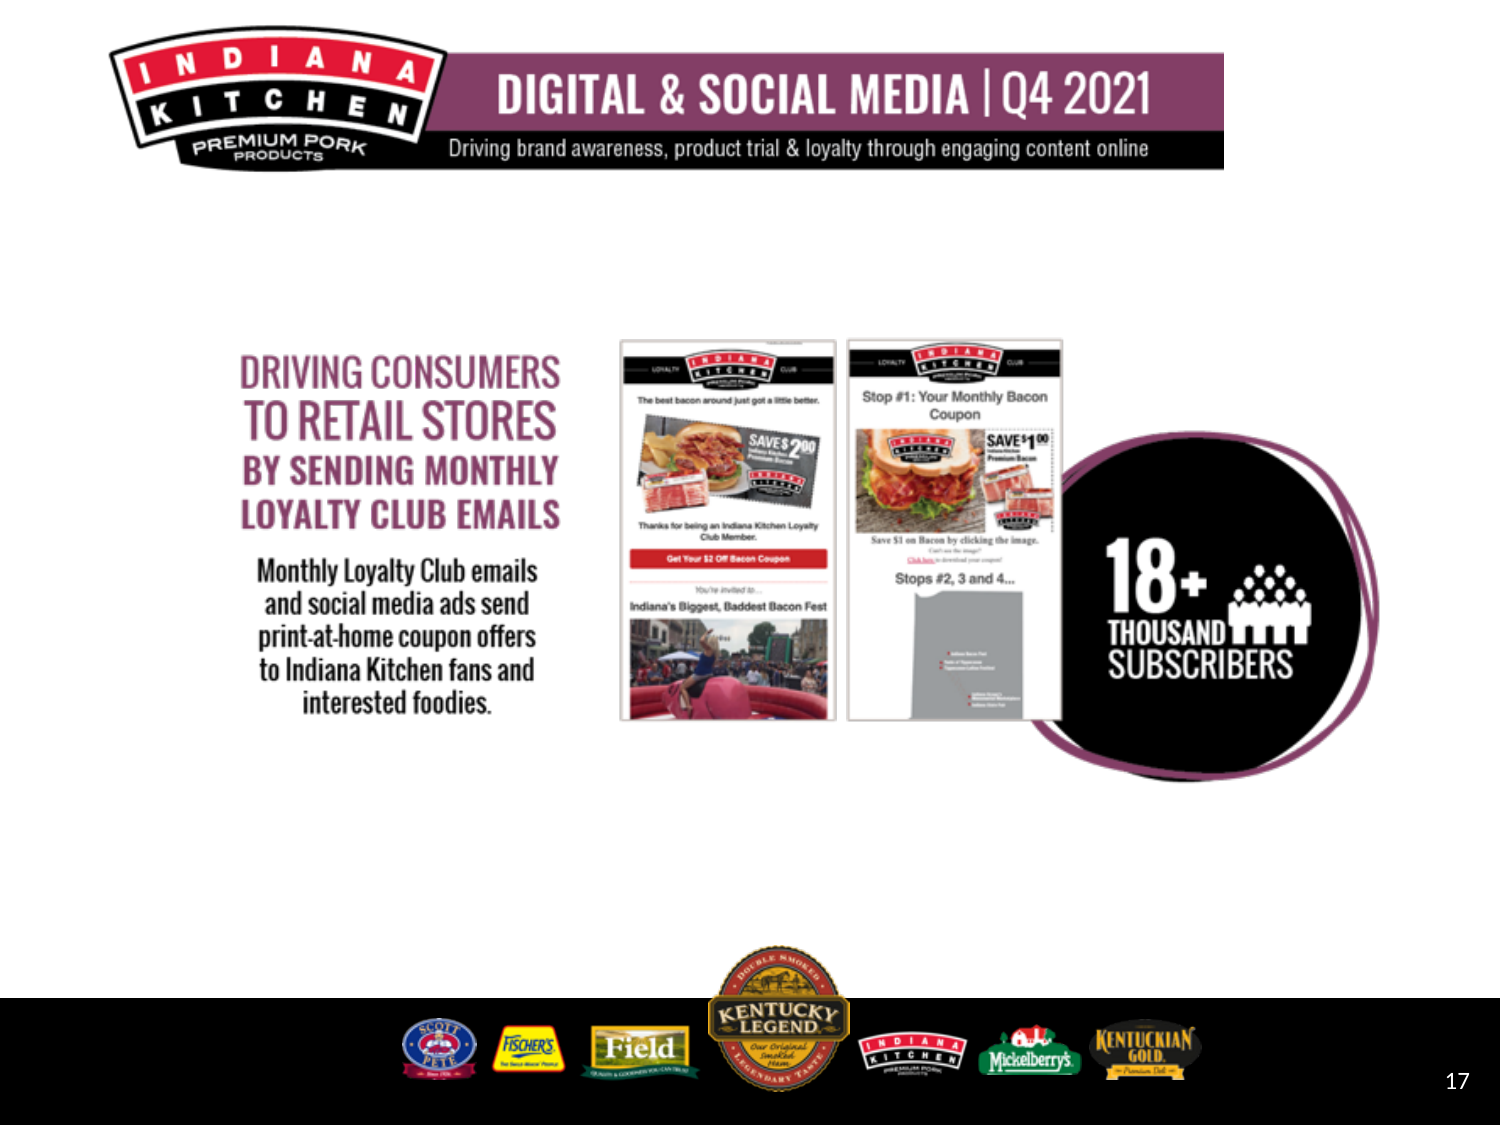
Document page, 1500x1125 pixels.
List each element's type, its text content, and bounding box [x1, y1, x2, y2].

picture [1089, 1019, 1202, 1080]
picture [708, 945, 850, 1092]
picture [578, 1024, 703, 1083]
slide_number 17 [1134, 1050, 1485, 1110]
picture [856, 1030, 970, 1080]
picture [402, 1018, 477, 1080]
picture [0, 0, 1249, 205]
picture [47, 323, 1477, 794]
picture [490, 1024, 568, 1074]
picture [978, 1024, 1082, 1075]
